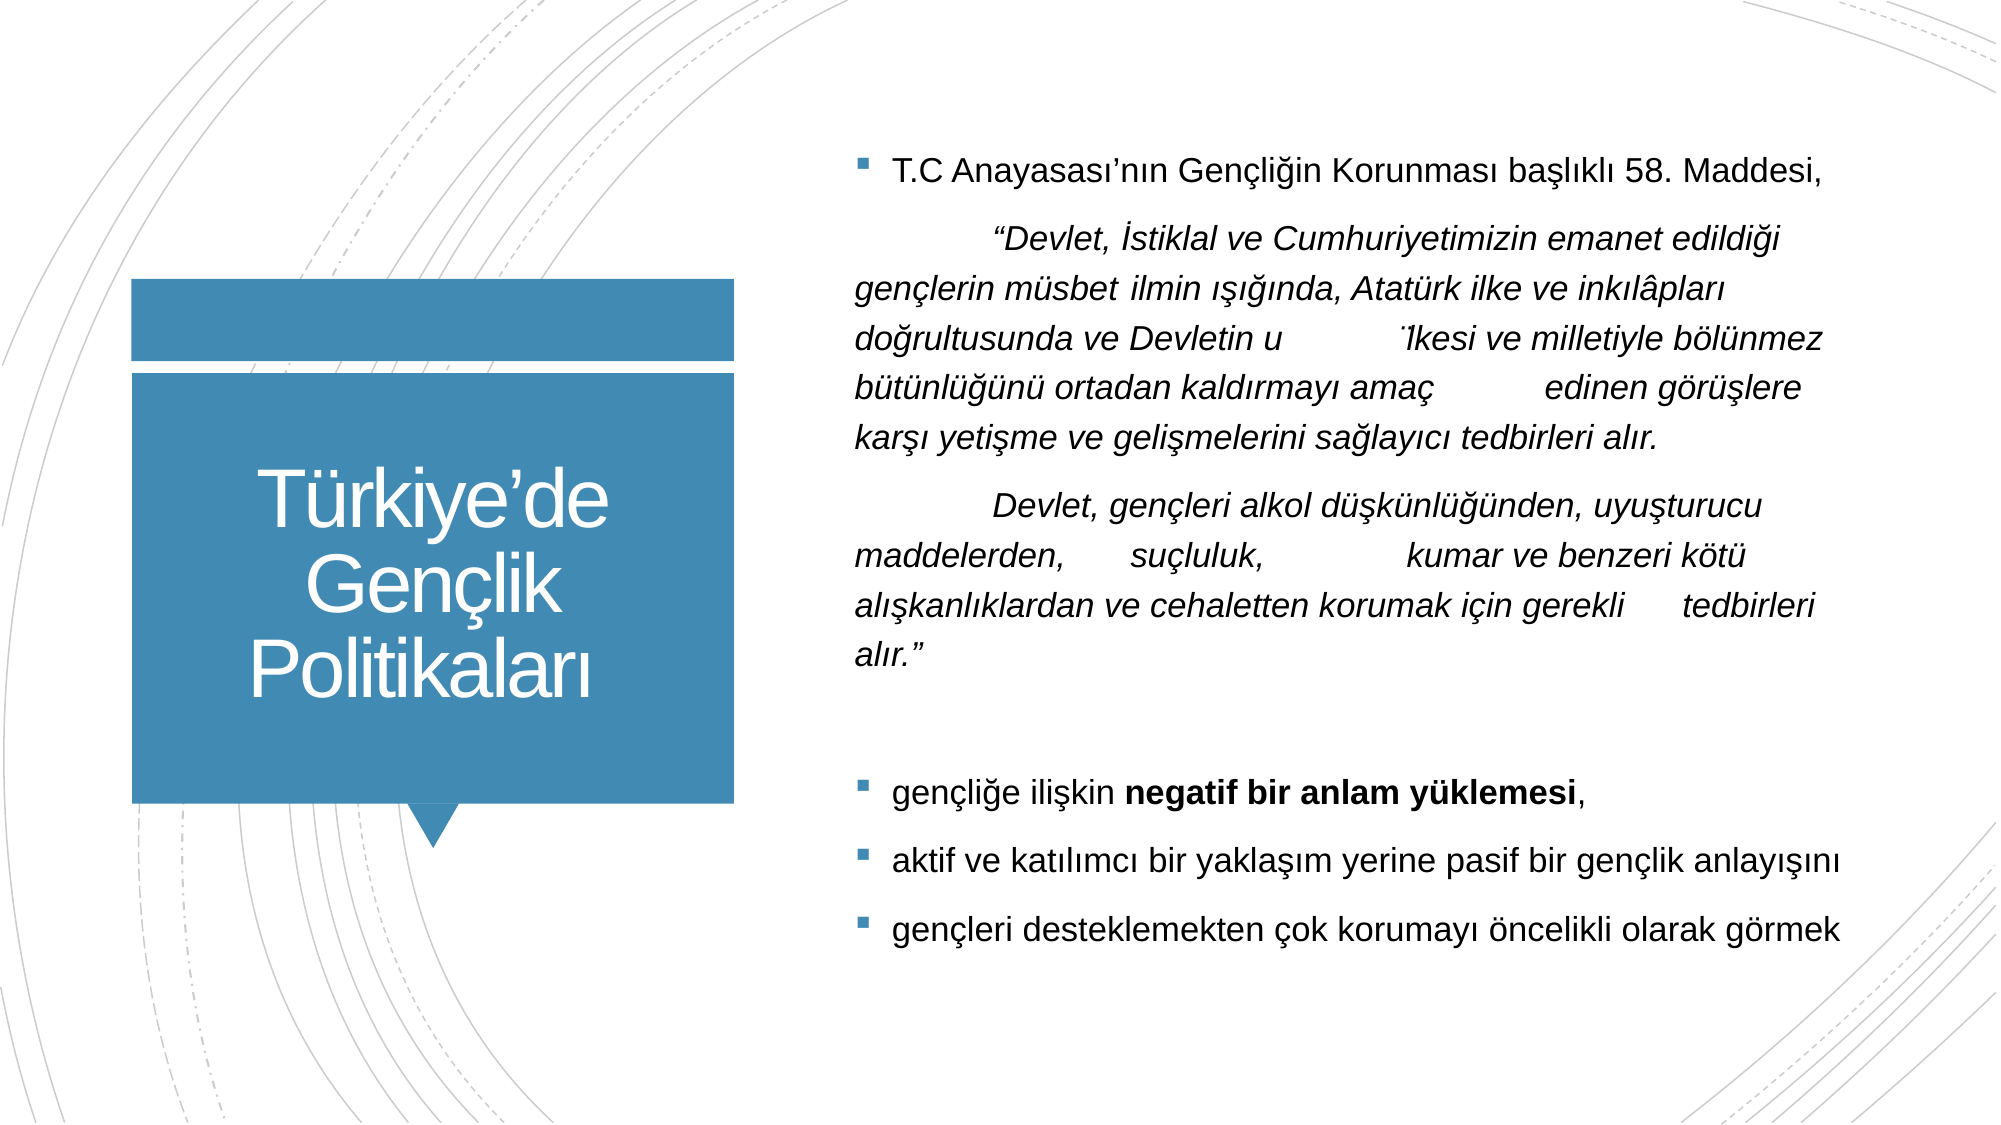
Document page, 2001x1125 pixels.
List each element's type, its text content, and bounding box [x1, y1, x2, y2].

title Türkiye’de Gençlik Politikaları [145, 385, 720, 789]
list T.C Anayasası’nın Gençliğin Korunması başlıklı 58. Maddesi, “Devlet, İstiklal ve Cumhuriyetimizin emanet edildiği gençlerin müsbet ilmin ışığında, Atatürk ilke ve inkılâpları doğrultusunda ve Devletin u ̈lkesi ve milletiyle bölünmez bütünlüğünü ortadan kaldırmayı amaç edinen görüşlere karşı yetişme ve gelişmelerini sağlayıcı tedbirleri alır. Devlet, gençleri alkol düşkünlüğünden, uyuşturucu maddelerden, suçluluk, kumar ve benzeri kötü alışkanlıklardan ve cehaletten korumak için gerekli tedbirleri alır.” gençliğe ilişkin negatif bir anlam yüklemesi, aktif ve katılımcı bir yaklaşım yerine pasif bir gençlik anlayışını gençleri desteklemekten çok korumayı öncelikli olarak görmek [839, 131, 1871, 993]
